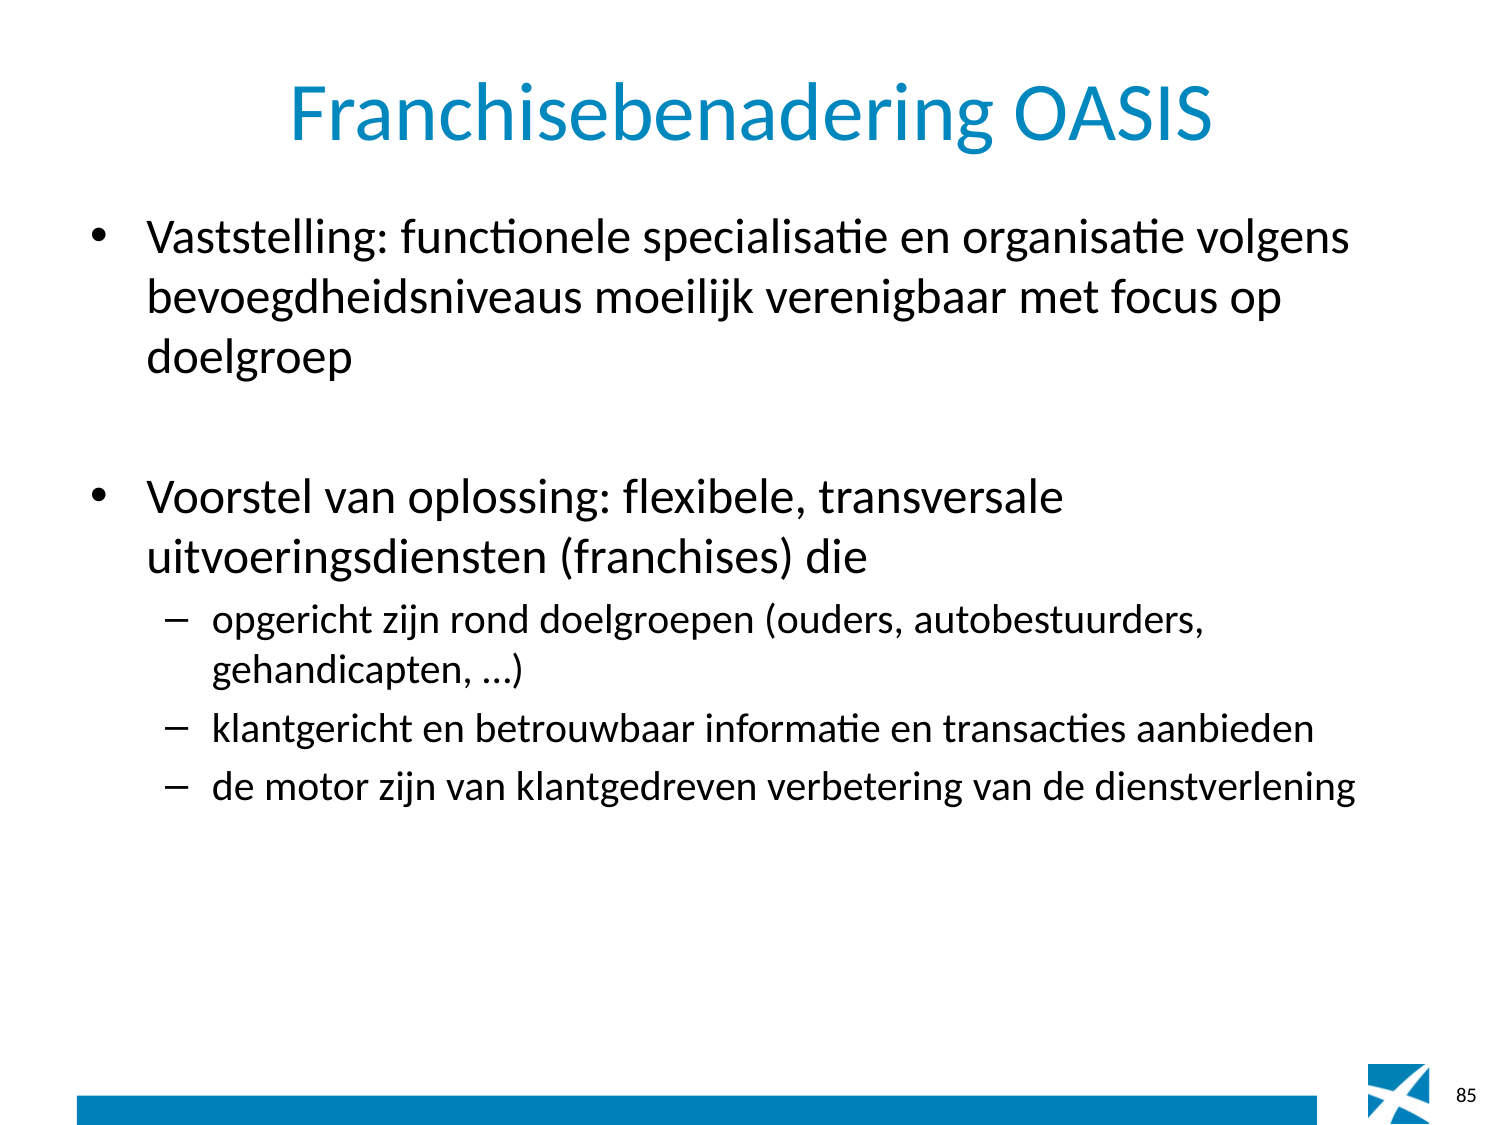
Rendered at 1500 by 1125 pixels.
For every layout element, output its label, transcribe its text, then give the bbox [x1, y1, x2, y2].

list Vaststelling: functionele specialisatie en organisatie volgens bevoegdheidsniveaus moeilijk verenigbaar met focus op doelgroep Voorstel van oplossing: flexibele, transversale uitvoeringsdiensten (franchises) die opgericht zijn rond doelgroepen (ouders, autobestuurders, gehandicapten, …) klantgericht en betrouwbaar informatie en transacties aanbieden de motor zijn van klantgedreven verbetering van de dienstverlening [75, 196, 1425, 1035]
slide_number 85 [1368, 1064, 1492, 1125]
title Franchisebenadering OASIS [76, 31, 1427, 183]
